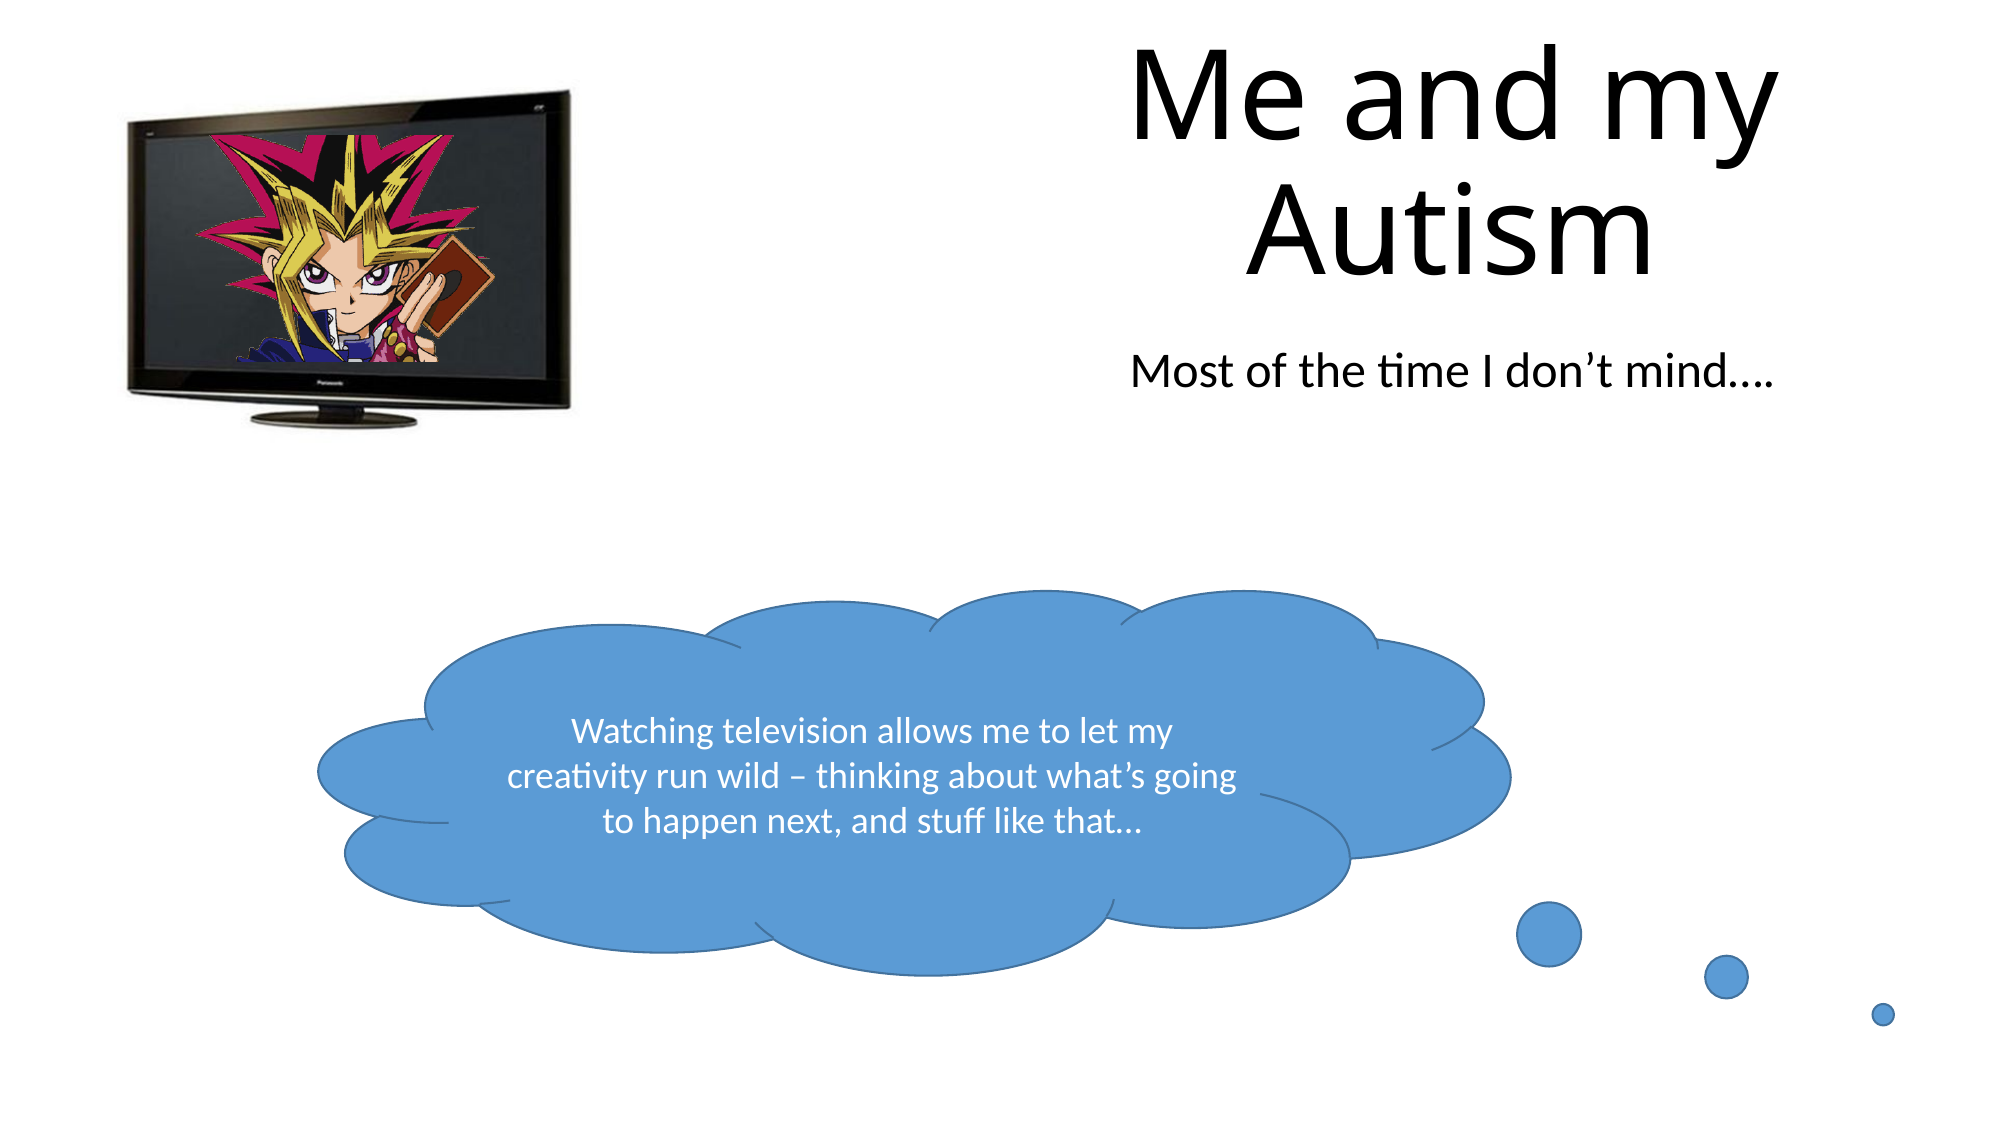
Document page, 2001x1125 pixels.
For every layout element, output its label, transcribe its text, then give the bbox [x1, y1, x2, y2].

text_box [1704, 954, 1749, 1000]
text_box Watching television allows me to let my creativity run wild – thinking about what’s going to happen next, and stuff like that… [1516, 901, 1583, 968]
subtitle Most of the time I don’t mind…. [1089, 336, 1816, 551]
text_box Watching television allows me to let my creativity run wild – thinking about what’s going to happen next, and stuff like that… [317, 589, 1512, 977]
title Me and my Autism [941, 44, 1965, 310]
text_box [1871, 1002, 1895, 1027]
picture [117, 79, 582, 444]
